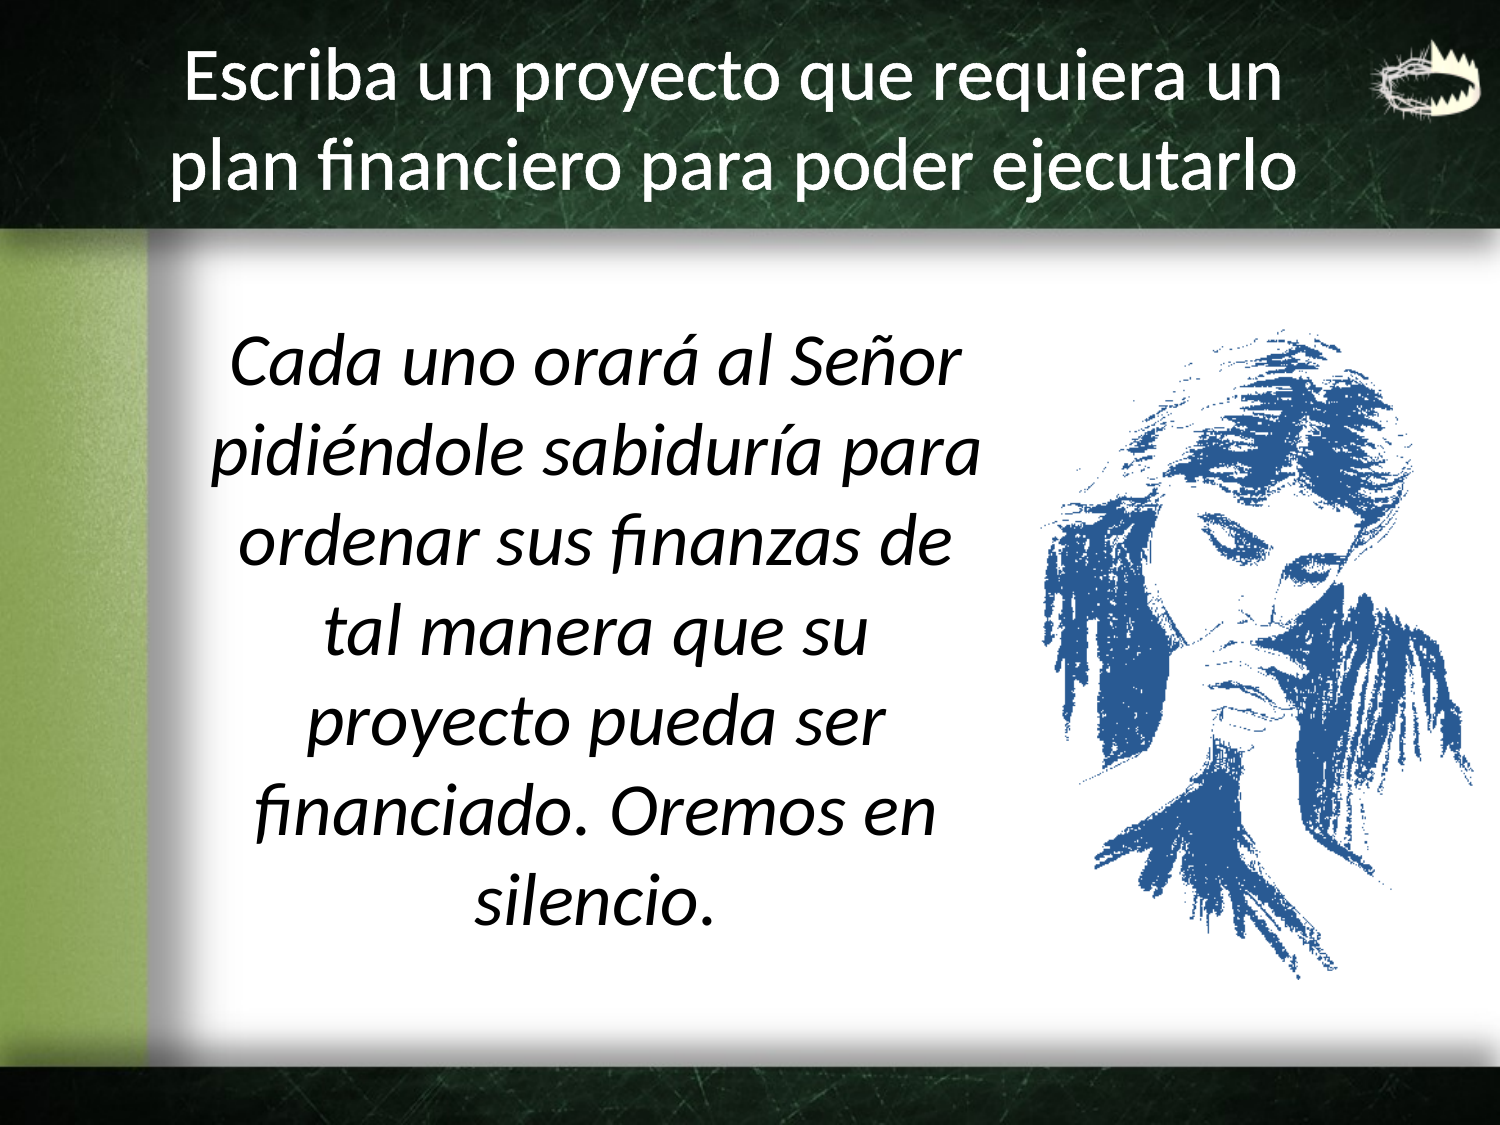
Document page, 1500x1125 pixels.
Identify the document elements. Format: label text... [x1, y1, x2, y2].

picture [0, 0, 1500, 1125]
list Cada uno orará al Señor pidiéndole sabiduría para ordenar sus finanzas de tal manera que su proyecto pueda ser financiado. Oremos en silencio. [194, 302, 999, 1005]
title Escriba un proyecto que requiera un plan financiero para poder ejecutarlo [100, 20, 1368, 209]
